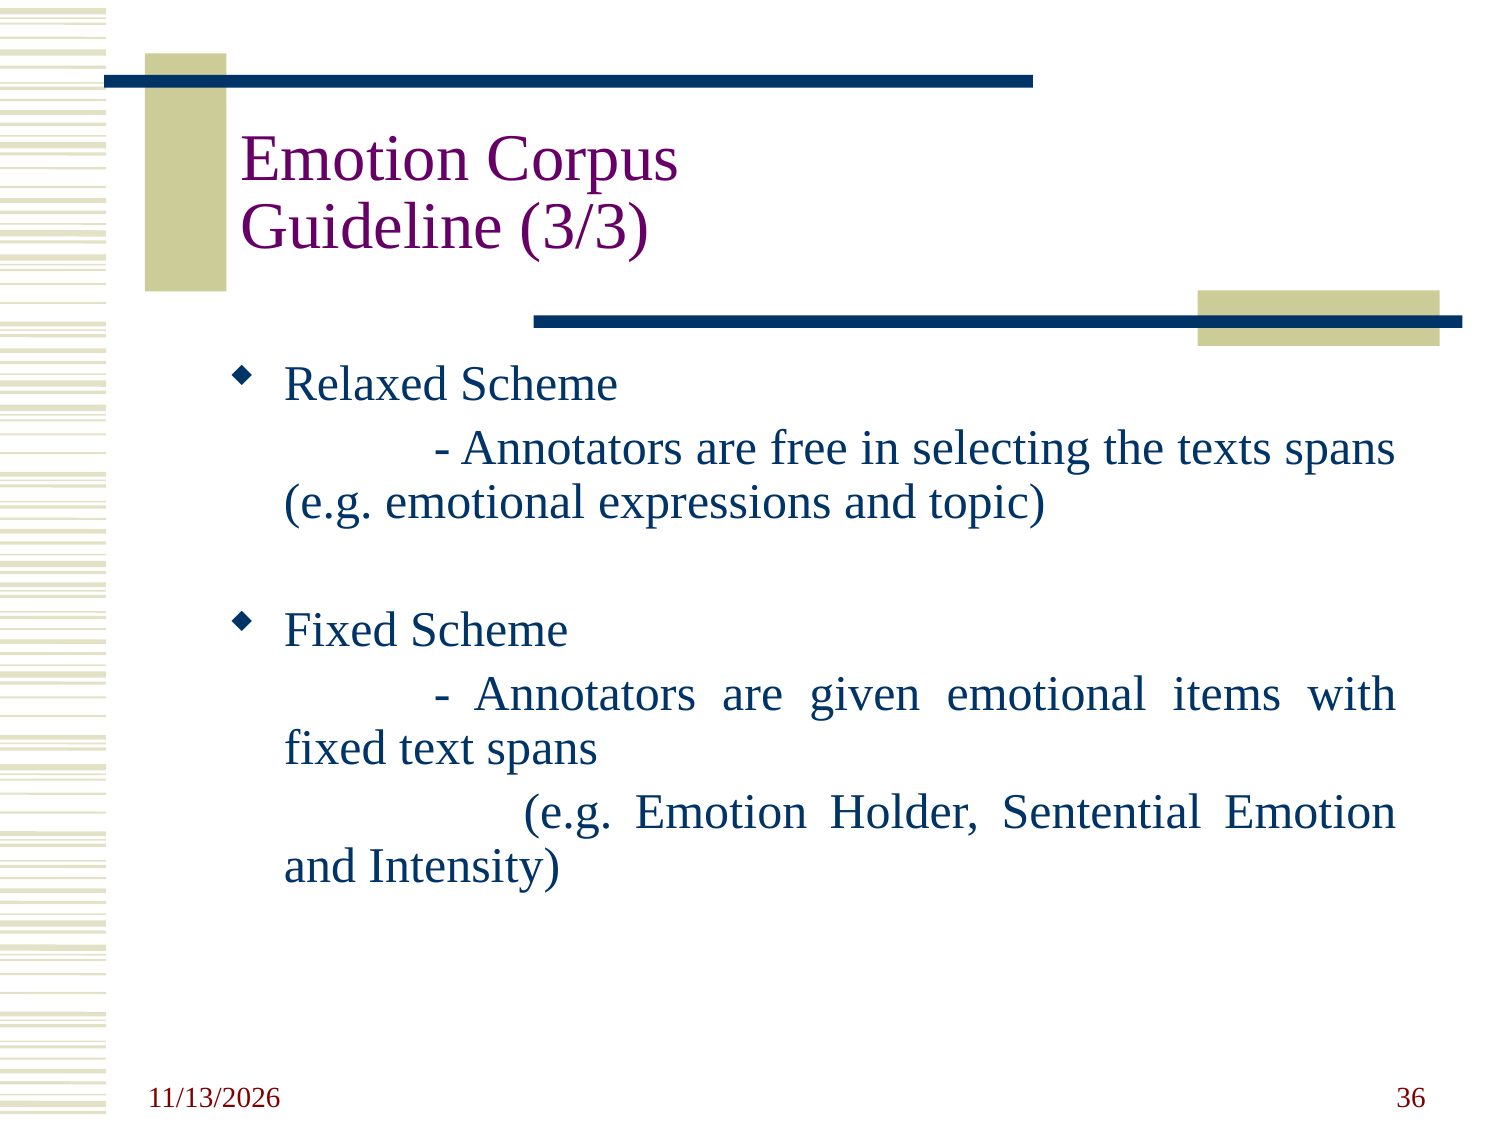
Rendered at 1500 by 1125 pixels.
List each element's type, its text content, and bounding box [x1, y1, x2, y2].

title Emotion Corpus Guideline (3/3) [224, 99, 1436, 288]
slide_number 36 [1080, 1045, 1442, 1122]
list Relaxed Scheme - Annotators are free in selecting the texts spans (e.g. emotional expressions and topic) Fixed Scheme - Annotators are given emotional items with fixed text spans (e.g. Emotion Holder, Sentential Emotion and Intensity) [212, 349, 1413, 976]
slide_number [132, 1045, 446, 1121]
